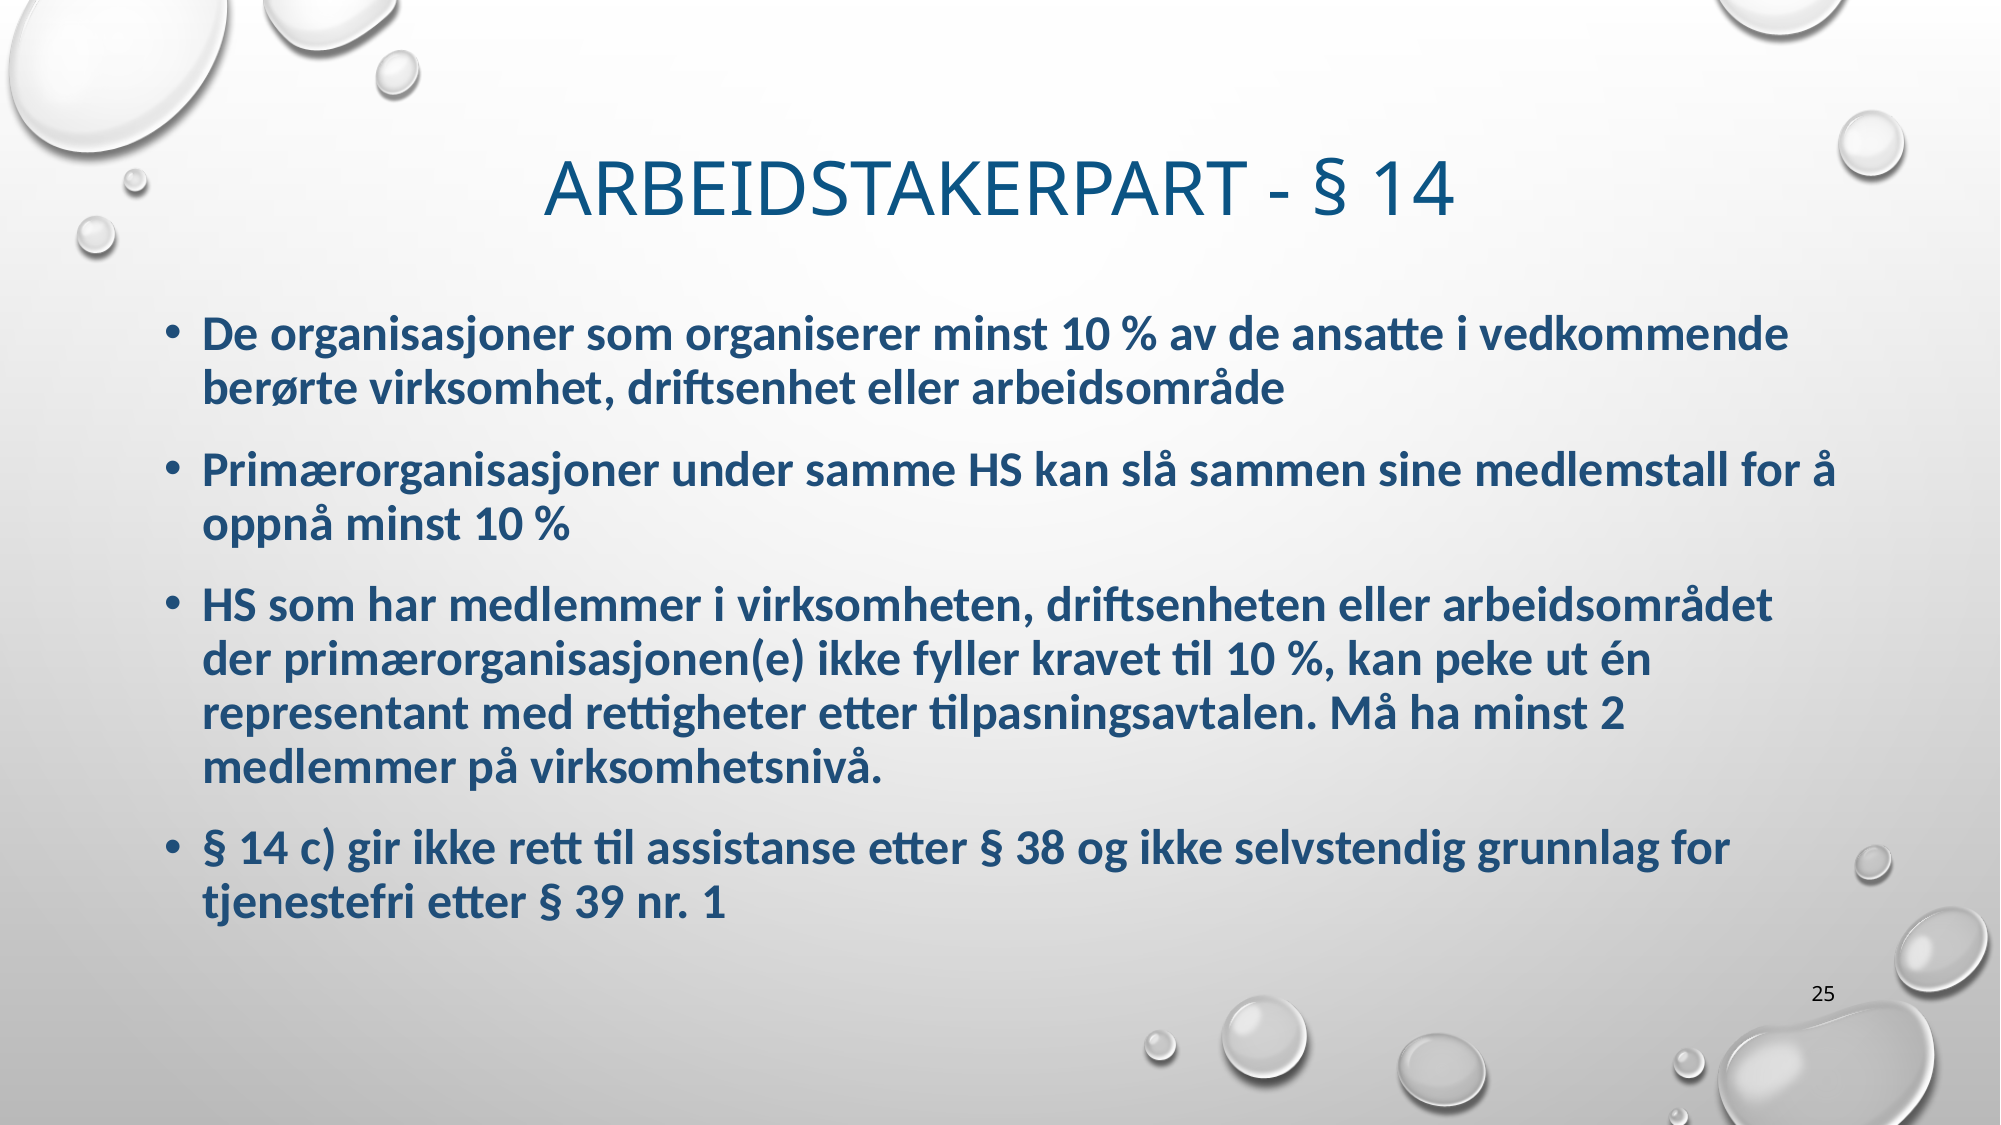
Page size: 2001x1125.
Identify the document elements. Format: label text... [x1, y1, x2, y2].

list De organisasjoner som organiserer minst 10 % av de ansatte i vedkommende berørte virksomhet, driftsenhet eller arbeidsområde Primærorganisasjoner under samme HS kan slå sammen sine medlemstall for å oppnå minst 10 % HS som har medlemmer i virksomheten, driftsenheten eller arbeidsområdet der primærorganisasjonen(e) ikke fyller kravet til 10 %, kan peke ut én representant med rettigheter etter tilpasningsavtalen. Må ha minst 2 medlemmer på virksomhetsnivå. § 14 c) gir ikke rett til assistanse etter § 38 og ikke selvstendig grunnlag for tjenestefri etter § 39 nr. 1 [149, 299, 1869, 1071]
slide_number 25 [1724, 965, 1851, 1025]
title Arbeidstakerpart - § 14 [149, 101, 1851, 282]
picture [0, 0, 2000, 1125]
